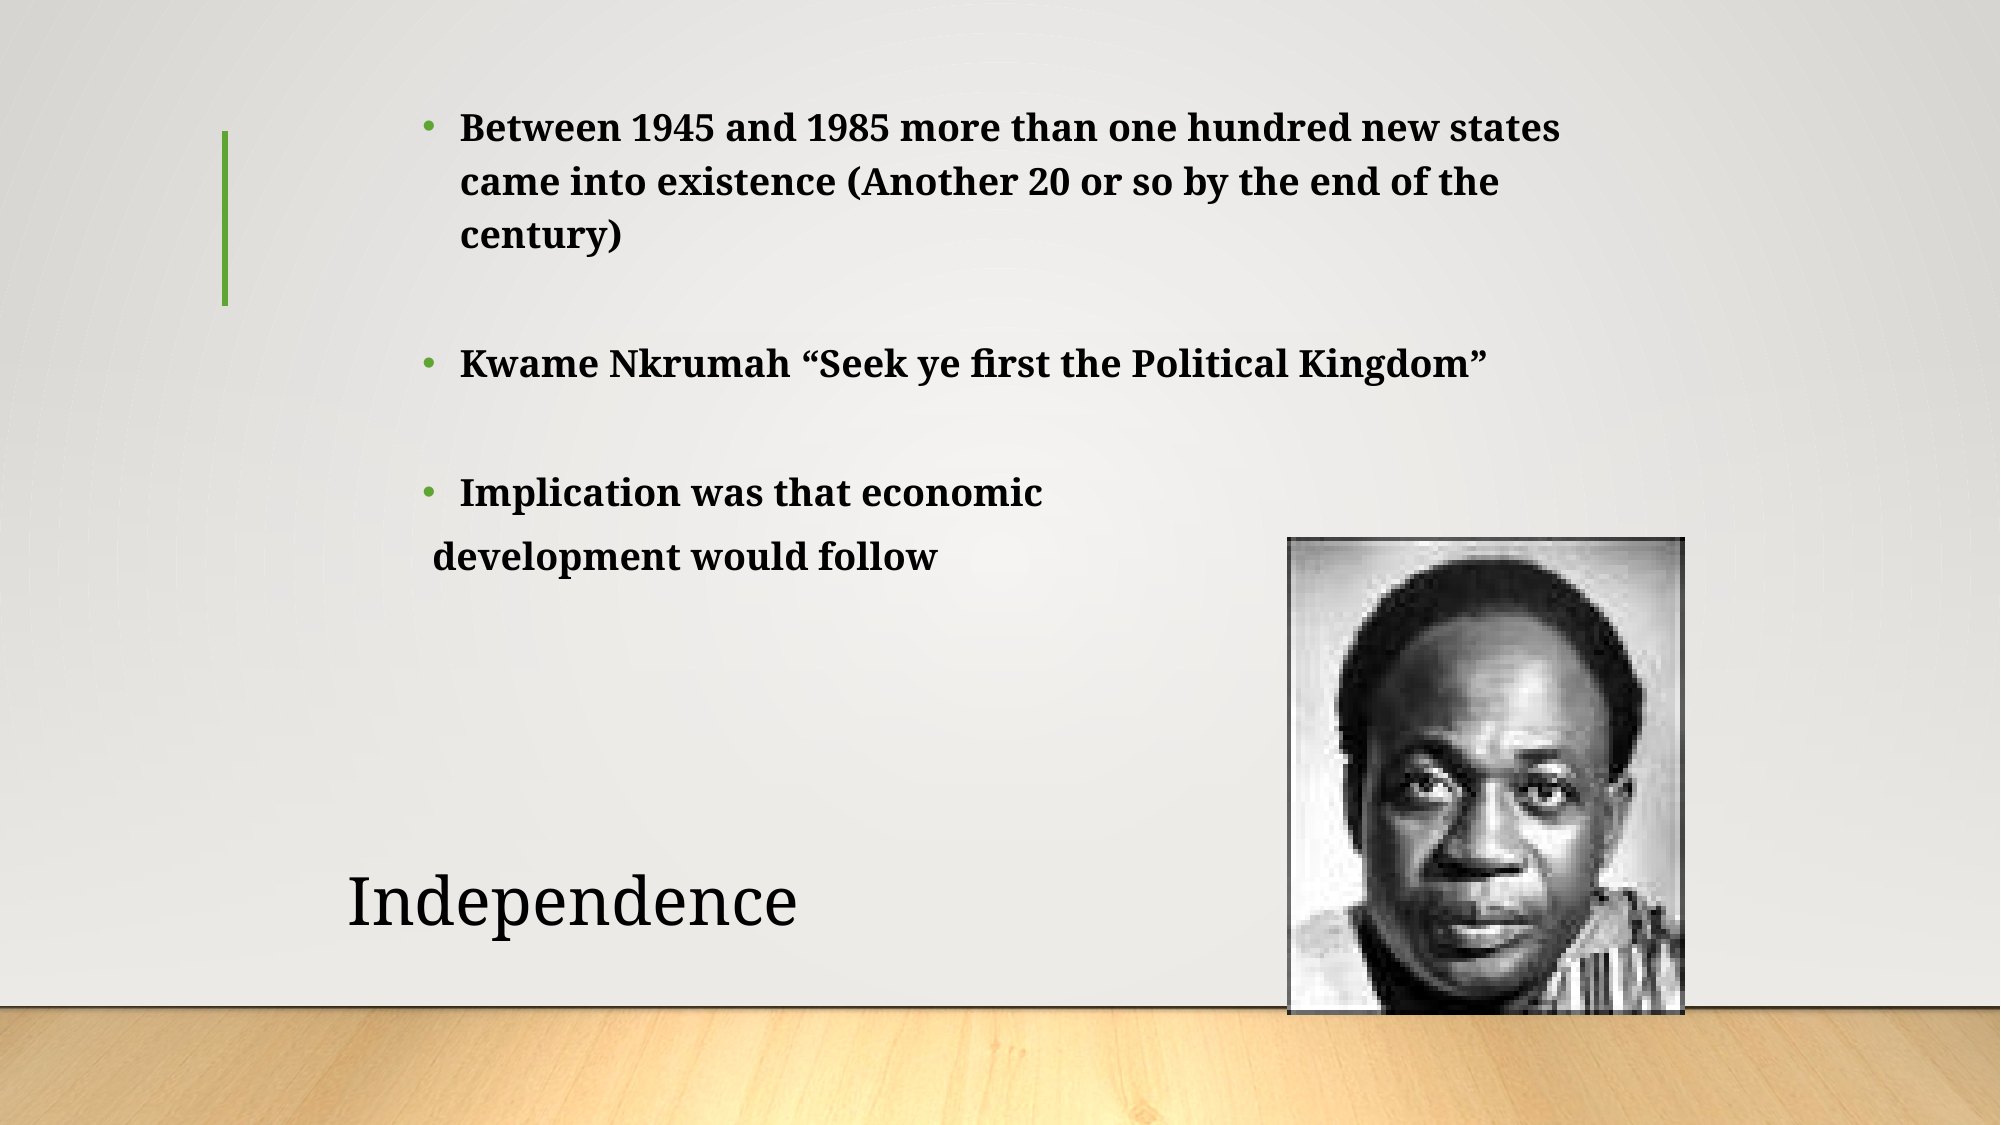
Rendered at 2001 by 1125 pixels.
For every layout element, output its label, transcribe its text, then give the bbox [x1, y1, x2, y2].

picture [0, 537, 2000, 1125]
list Between 1945 and 1985 more than one hundred new states came into existence (Another 20 or so by the end of the century) Kwame Nkrumah “Seek ye first the Political Kingdom” Implication was that economic development would follow [332, 86, 1675, 863]
title Independence [332, 863, 1287, 991]
